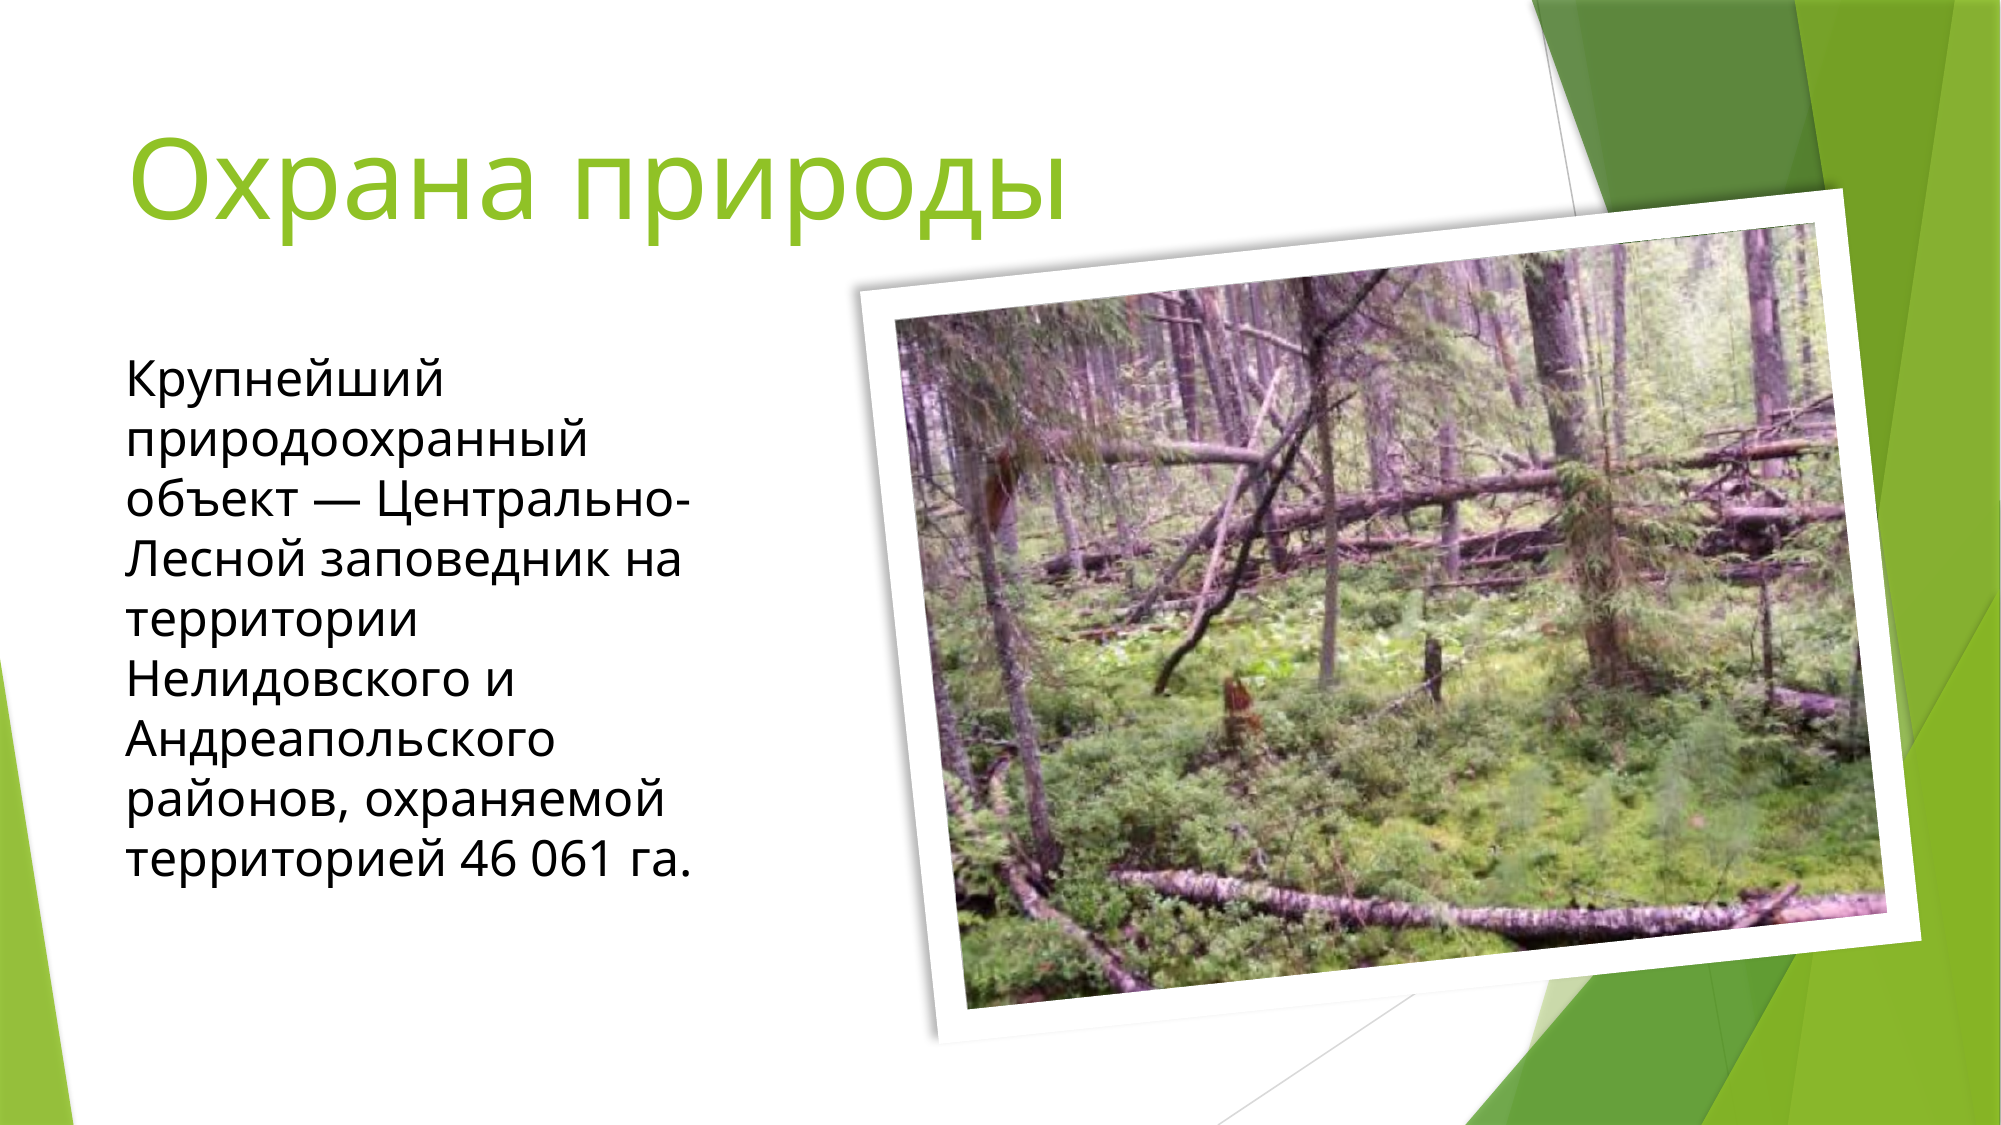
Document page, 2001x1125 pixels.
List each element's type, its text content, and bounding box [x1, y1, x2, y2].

title Охрана природы [111, 99, 1522, 317]
picture [896, 224, 1887, 1009]
text_box Крупнейший природоохранный объект — Центрально-Лесной заповедник на территории Нелидовского и Андреапольского районов, охраняемой территорией 46 061 га. [111, 339, 721, 895]
